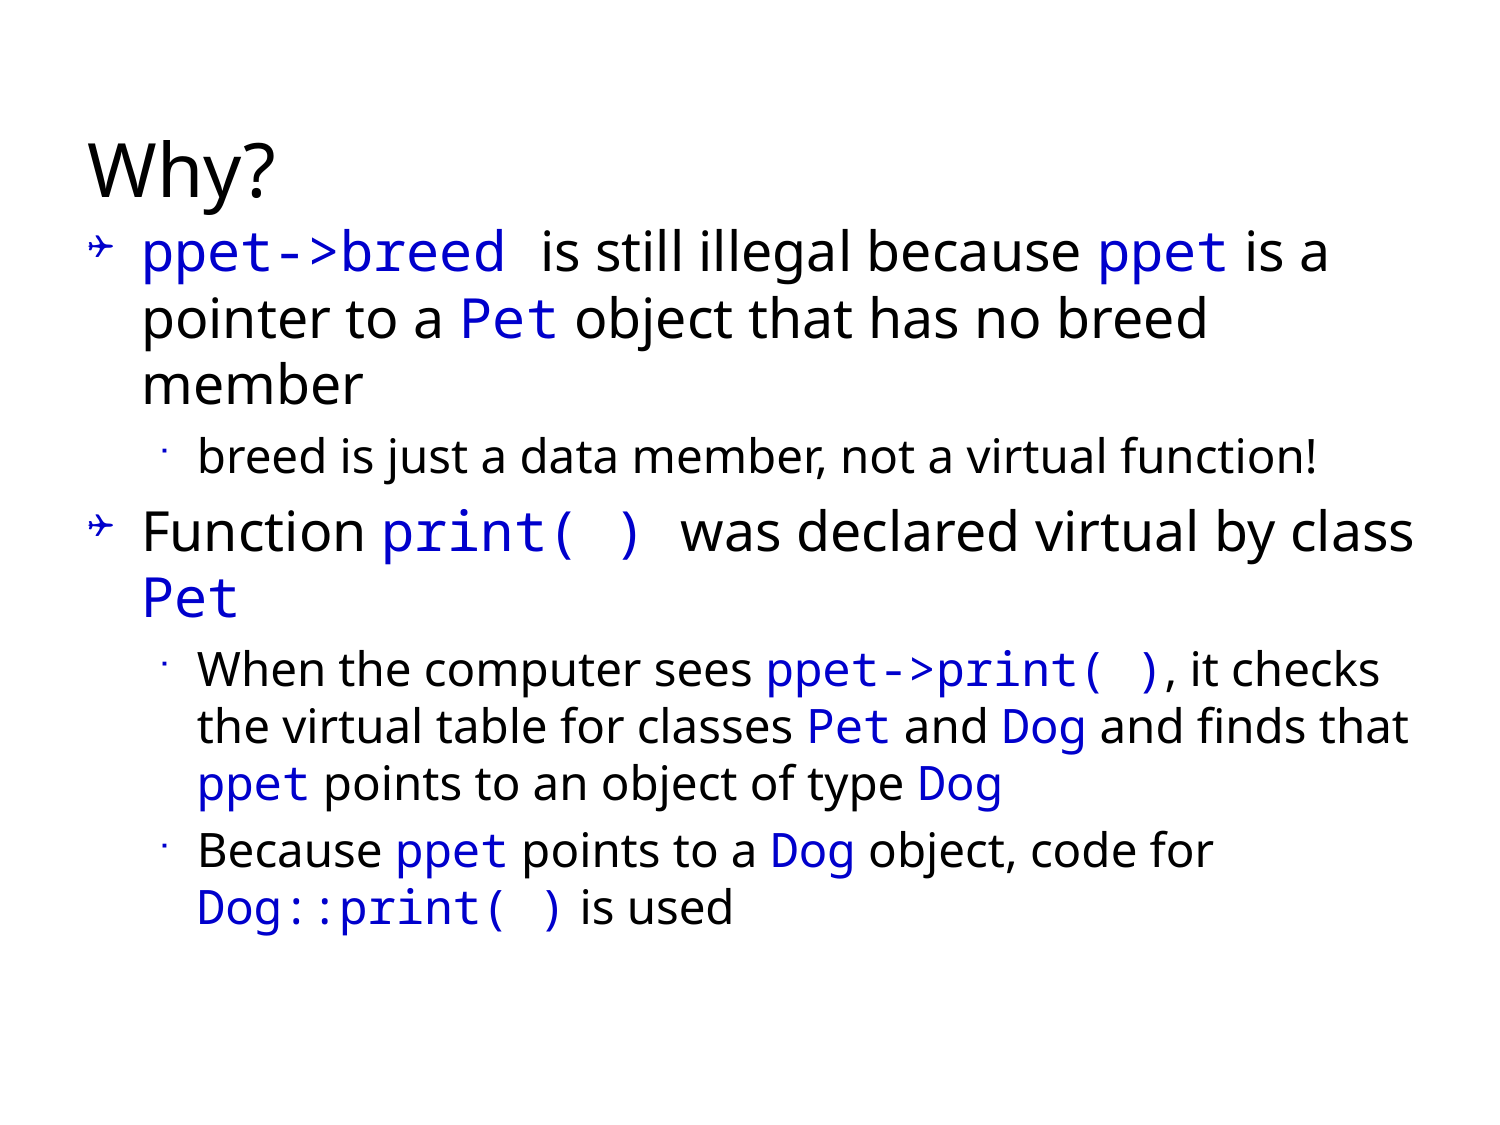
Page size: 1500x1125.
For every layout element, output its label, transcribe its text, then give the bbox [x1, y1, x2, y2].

list ppet->breed is still illegal because ppet is a pointer to a Pet object that has no breed member breed is just a data member, not a virtual function! Function print( ) was declared virtual by class Pet When the computer sees ppet->print( ), it checks the virtual table for classes Pet and Dog and finds that ppet points to an object of type Dog Because ppet points to a Dog object, code for Dog::print( ) is used [86, 215, 1449, 967]
title Why? [86, 49, 1451, 213]
